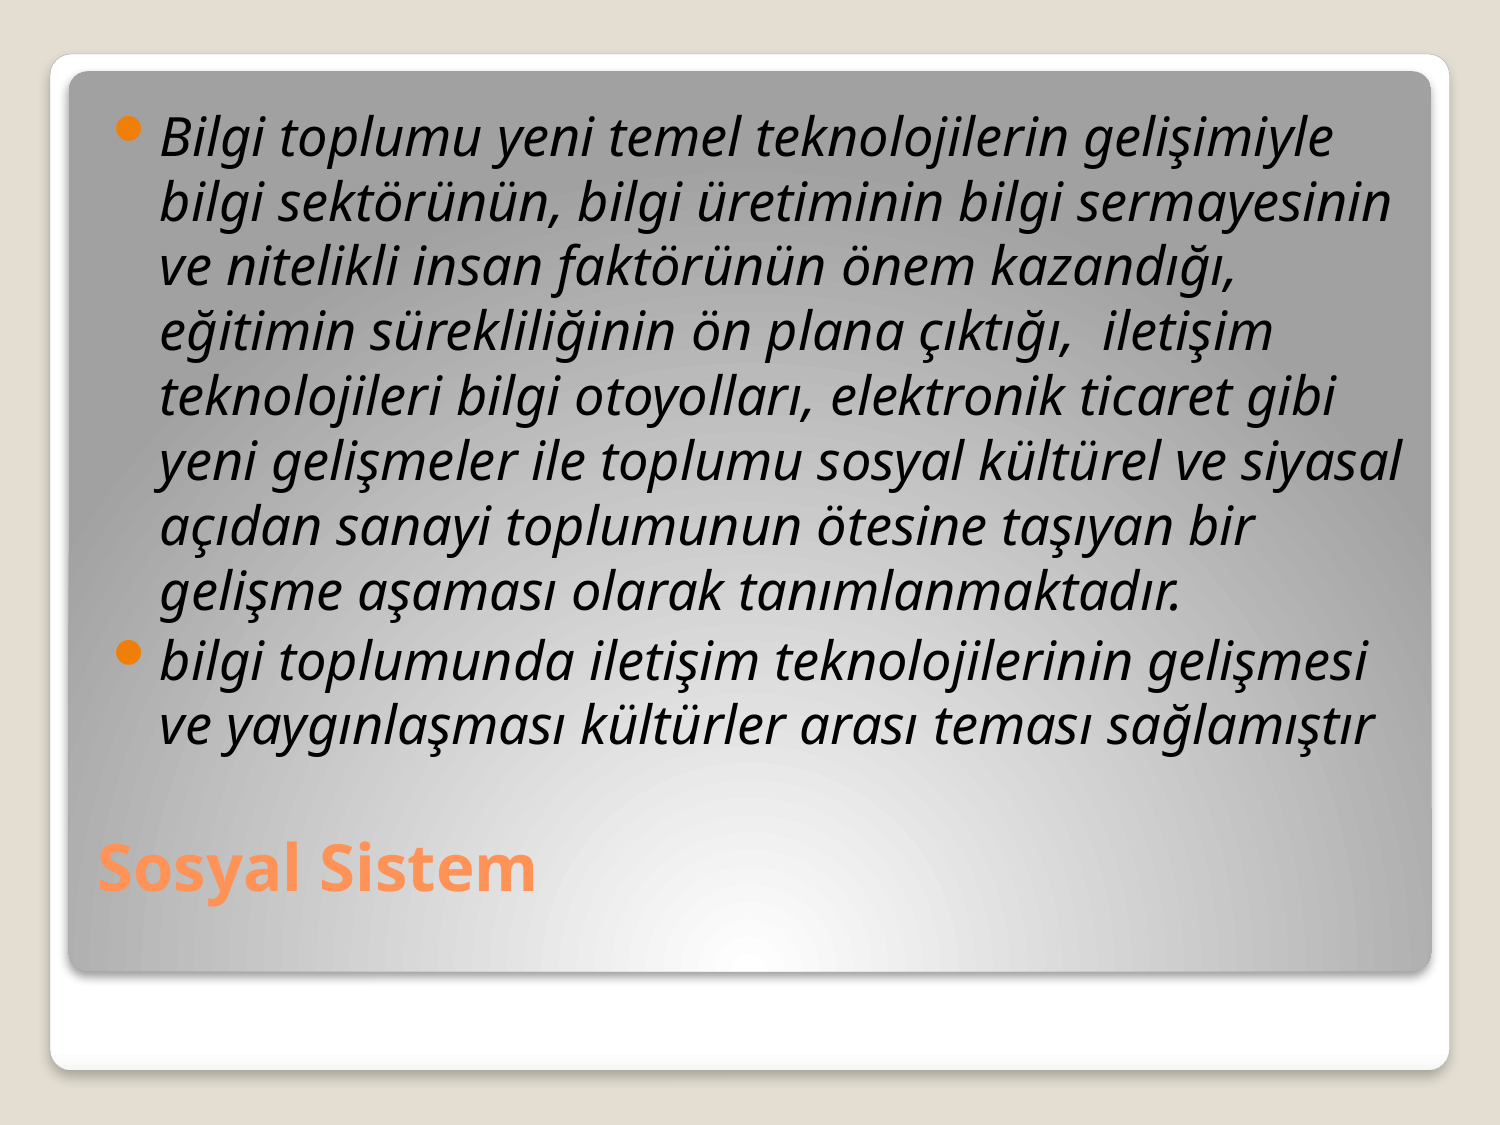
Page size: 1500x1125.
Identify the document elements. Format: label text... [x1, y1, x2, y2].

list Bilgi toplumu yeni temel teknolojilerin gelişimiyle bilgi sektörünün, bilgi üretiminin bilgi sermayesinin ve nitelikli insan faktörünün önem kazandığı, eğitimin sürekliliğinin ön plana çıktığı, iletişim teknolojileri bilgi otoyolları, elektronik ticaret gibi yeni gelişmeler ile toplumu sosyal kültürel ve siyasal açıdan sanayi toplumunun ötesine taşıyan bir gelişme aşaması olarak tanımlanmaktadır. bilgi toplumunda iletişim teknolojilerinin gelişmesi ve yaygınlaşması kültürler arası teması sağlamıştır [82, 86, 1425, 774]
title Sosyal Sistem [82, 817, 1425, 990]
